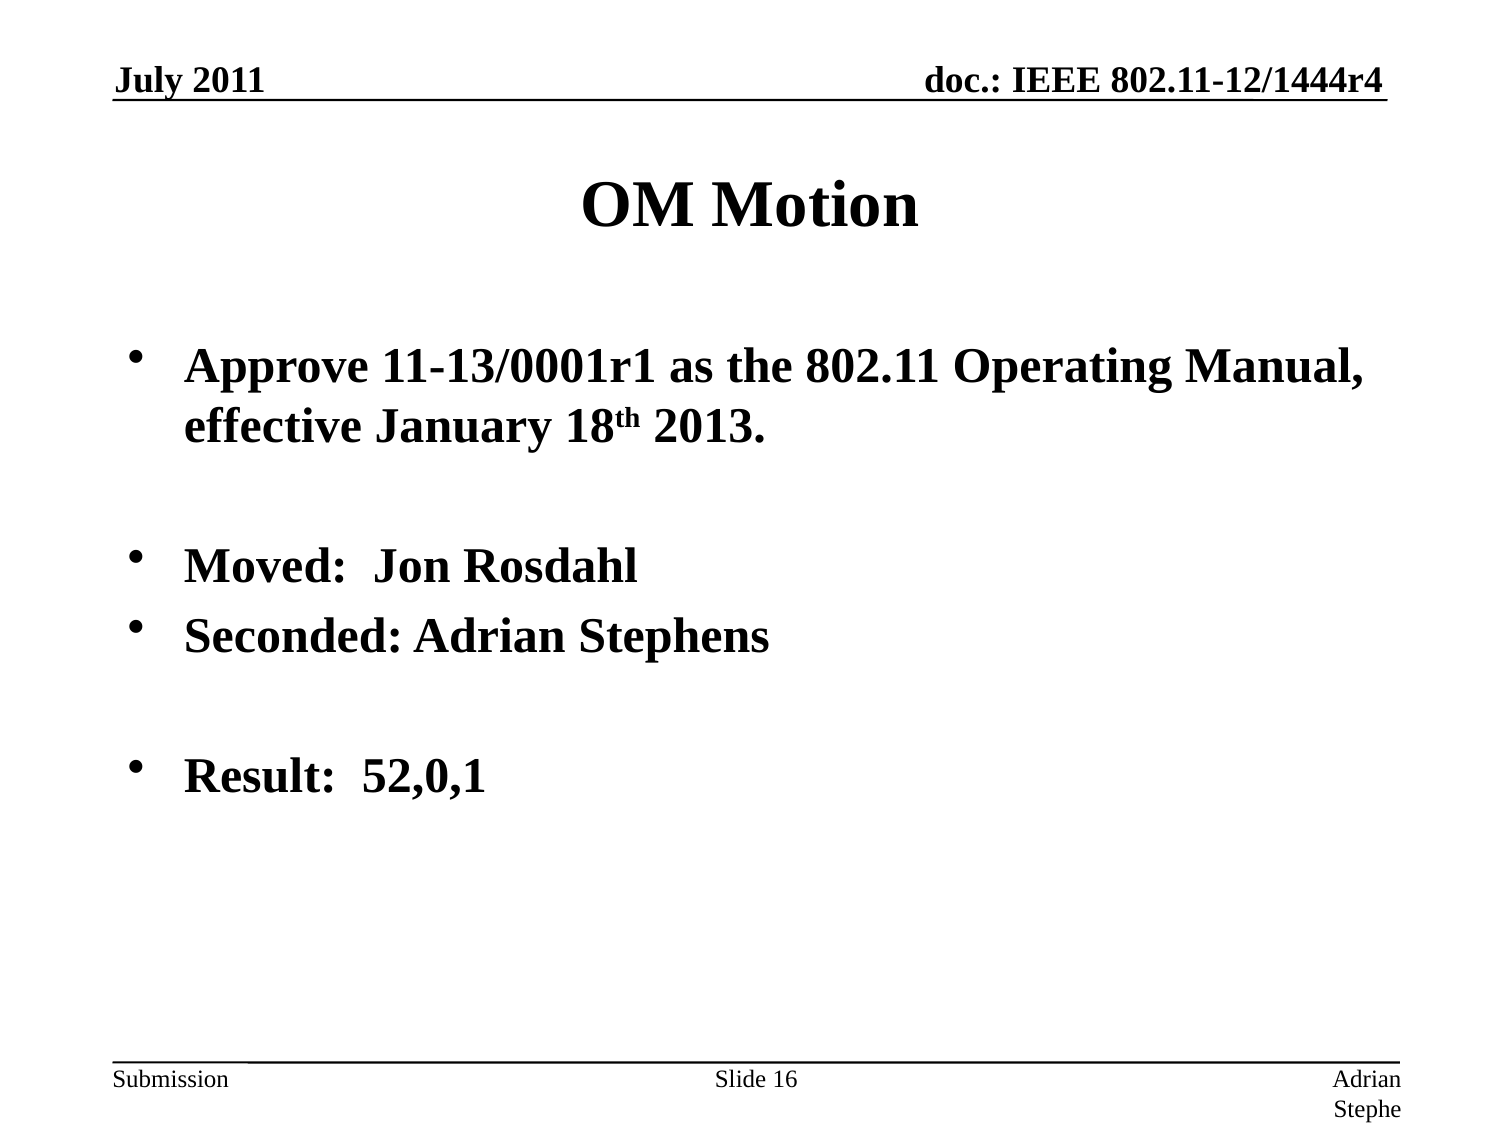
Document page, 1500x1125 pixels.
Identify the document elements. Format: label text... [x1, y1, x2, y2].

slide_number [114, 54, 374, 101]
slide_number Slide 16 [712, 1061, 800, 1093]
title OM Motion [112, 112, 1388, 288]
list Approve 11-13/0001r1 as the 802.11 Operating Manual, effective January 18th 2013. Moved: Jon Rosdahl Seconded: Adrian Stephens Result: 52,0,1 [112, 324, 1388, 1000]
footer Adrian Stephens, Intel Corporation [1324, 1061, 1402, 1093]
